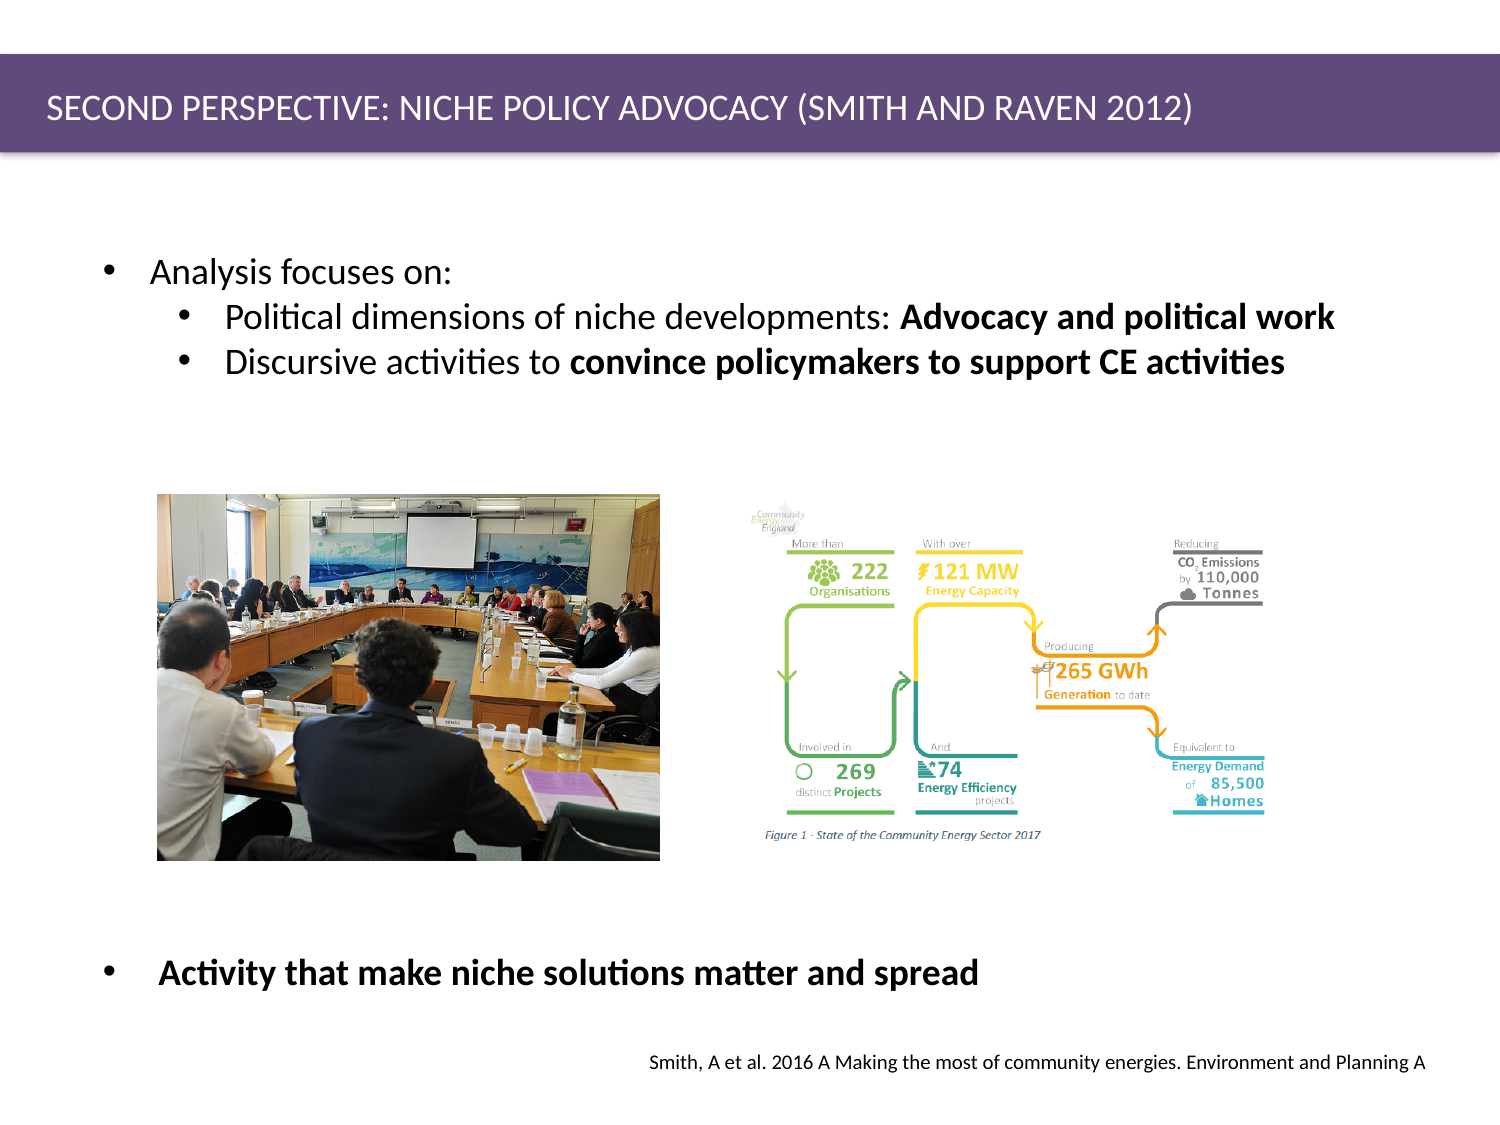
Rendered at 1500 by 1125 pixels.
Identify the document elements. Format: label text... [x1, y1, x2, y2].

picture [699, 484, 1307, 855]
text_box Analysis focuses on: Political dimensions of niche developments: Advocacy and political work Discursive activities to convince policymakers to support CE activities [88, 239, 1412, 434]
text_box SECOND PERSPECTIVE: NICHE POLICY ADVOCACY (SMITH AND RAVEN 2012) [31, 75, 1218, 135]
text_box Smith, A et al. 2016 A Making the most of community energies. Environment and Planning A [634, 1041, 1500, 1081]
picture [157, 494, 661, 861]
text_box Activity that make niche solutions matter and spread [88, 940, 1182, 1000]
text_box [0, 53, 1500, 153]
